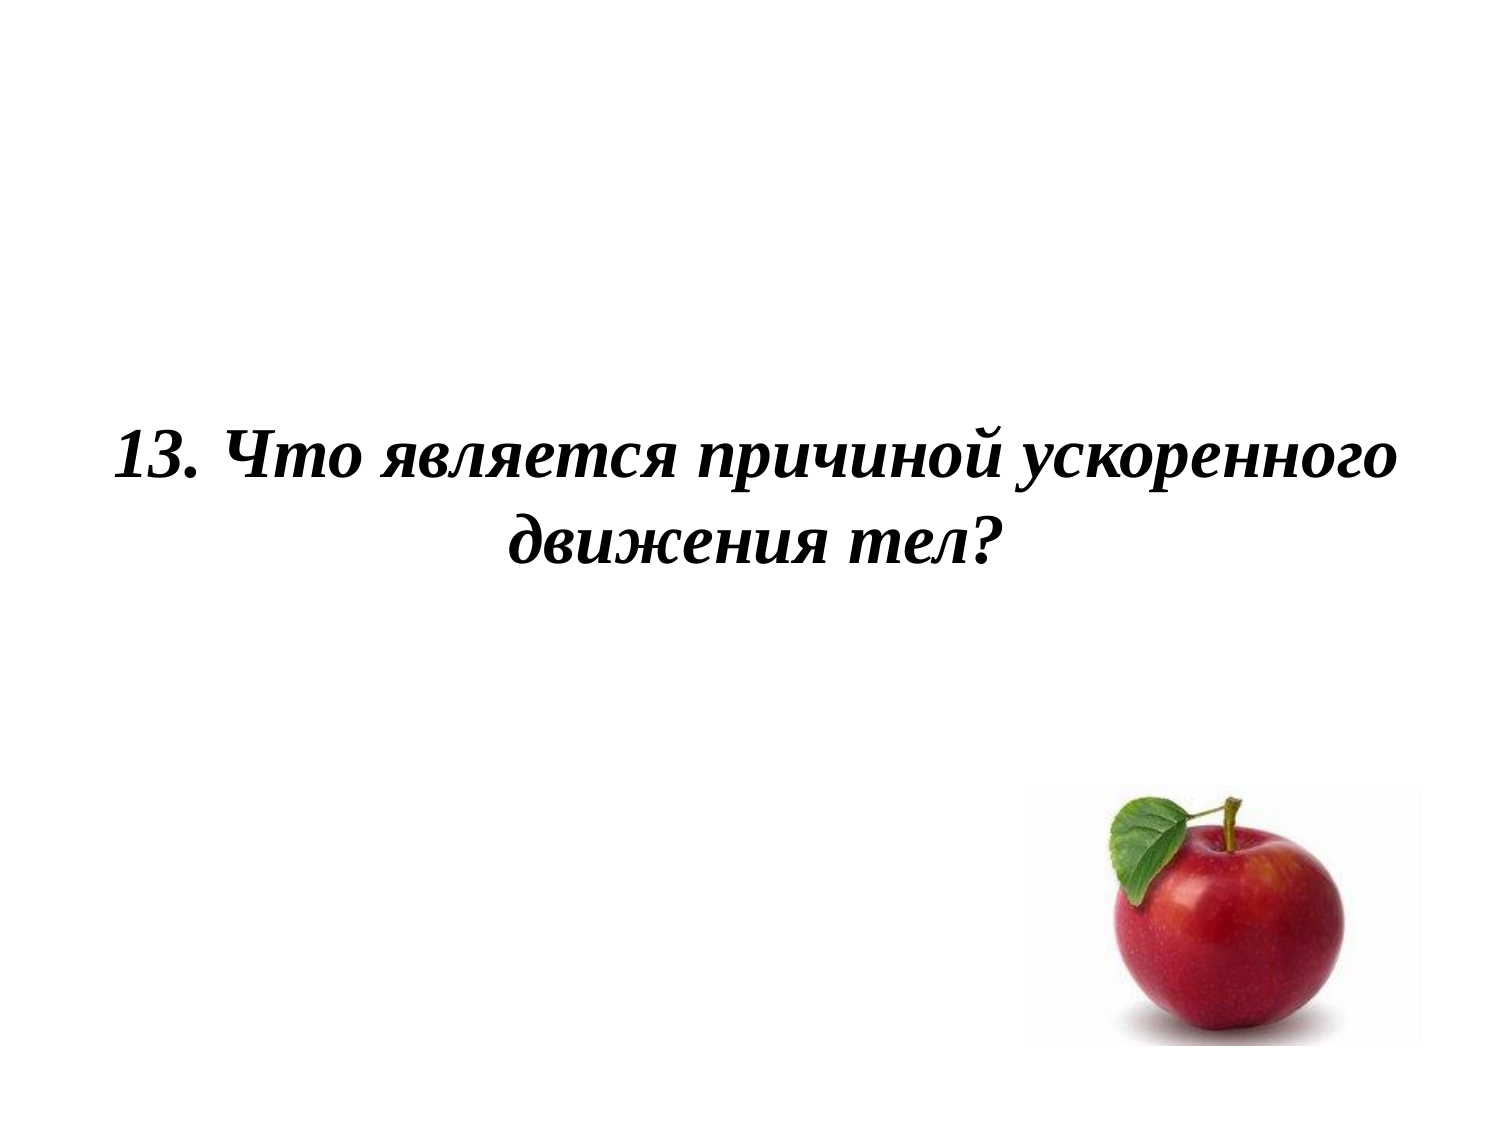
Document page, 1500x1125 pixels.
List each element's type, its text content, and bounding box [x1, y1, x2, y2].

title 13. Что является причиной ускоренного движения тел? [82, 398, 1432, 586]
picture [1031, 784, 1423, 1047]
